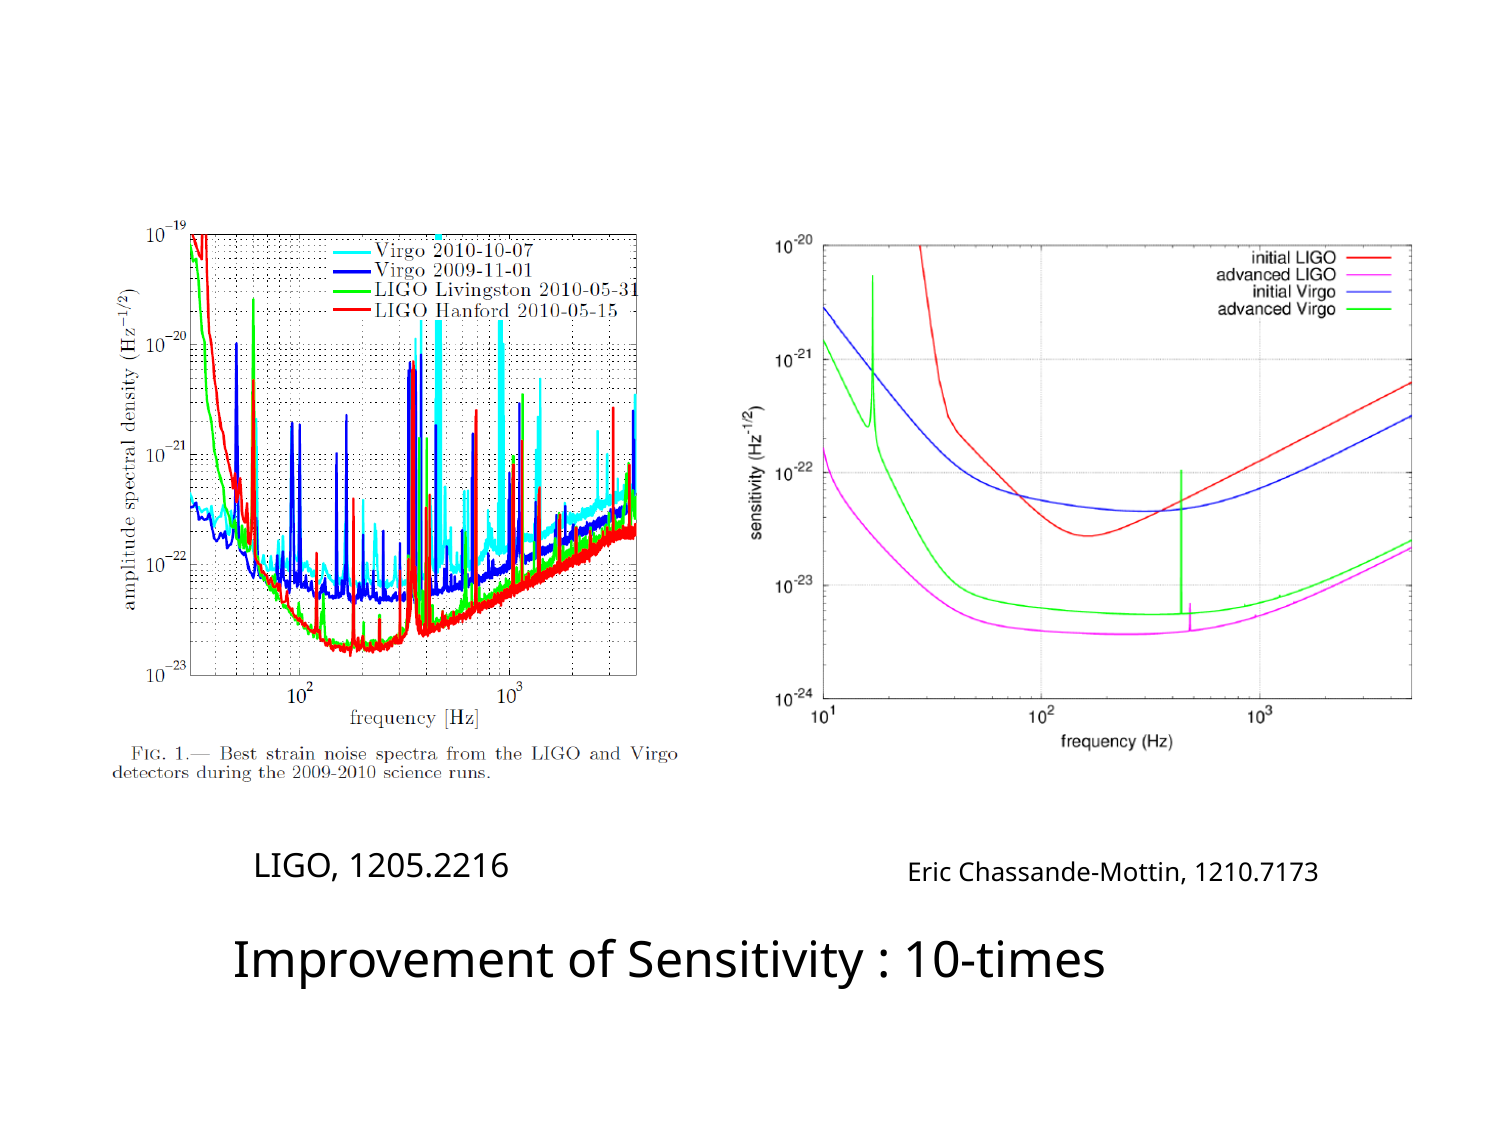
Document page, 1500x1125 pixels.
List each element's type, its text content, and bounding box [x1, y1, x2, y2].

text_box Eric Chassande-Mottin, 1210.7173 [856, 845, 1371, 897]
picture [88, 207, 699, 788]
text_box Improvement of Sensitivity : 10-times [218, 916, 1199, 1035]
text_box LIGO, 1205.2216 [147, 834, 616, 897]
picture [702, 184, 1452, 776]
